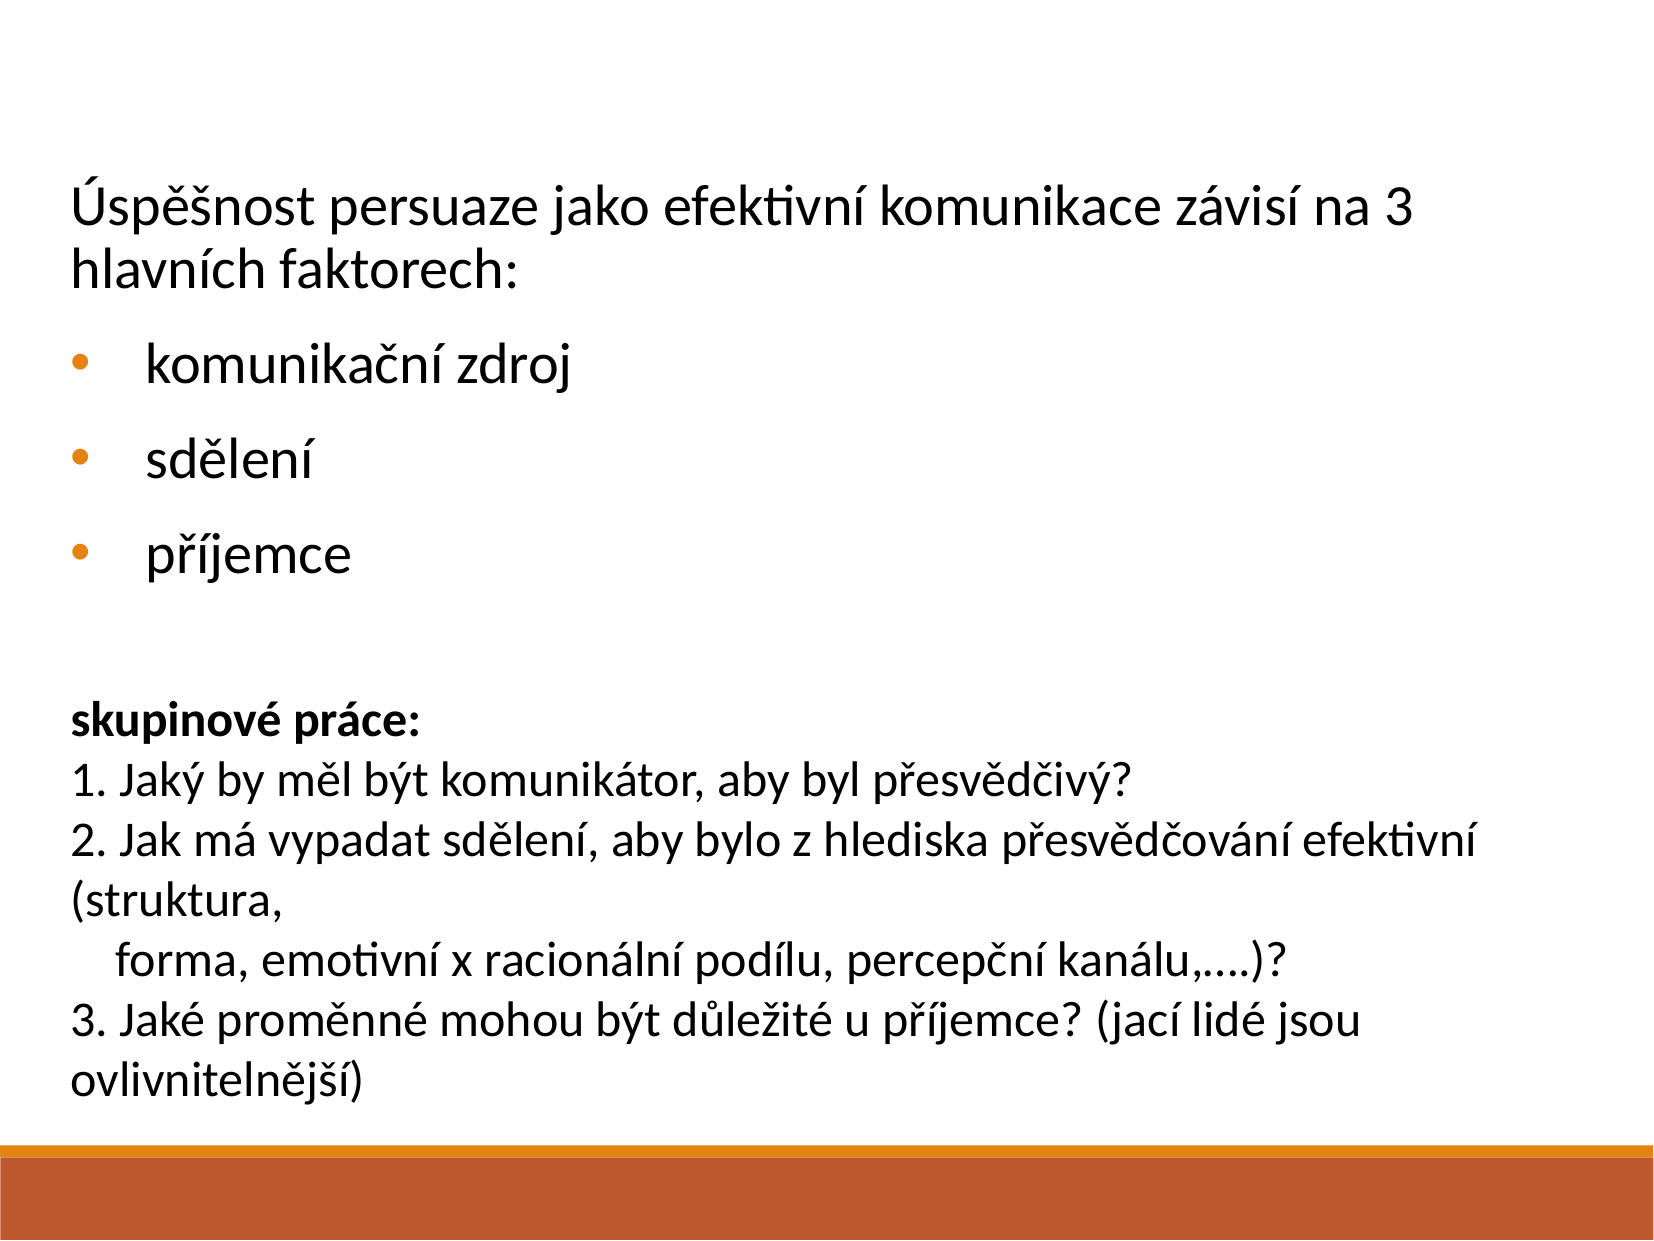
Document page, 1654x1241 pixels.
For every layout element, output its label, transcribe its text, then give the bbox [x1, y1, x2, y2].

text_box Úspěšnost persuaze jako efektivní komunikace závisí na 3 hlavních faktorech: komunikační zdroj sdělení příjemce skupinové práce: 1. Jaký by měl být komunikátor, aby byl přesvědčivý? 2. Jak má vypadat sdělení, aby bylo z hlediska přesvědčování efektivní (struktura, forma, emotivní x racionální podílu, percepční kanálu,….)? 3. Jaké proměnné mohou být důležité u příjemce? (jací lidé jsou ovlivnitelnější) [55, 167, 1597, 1205]
